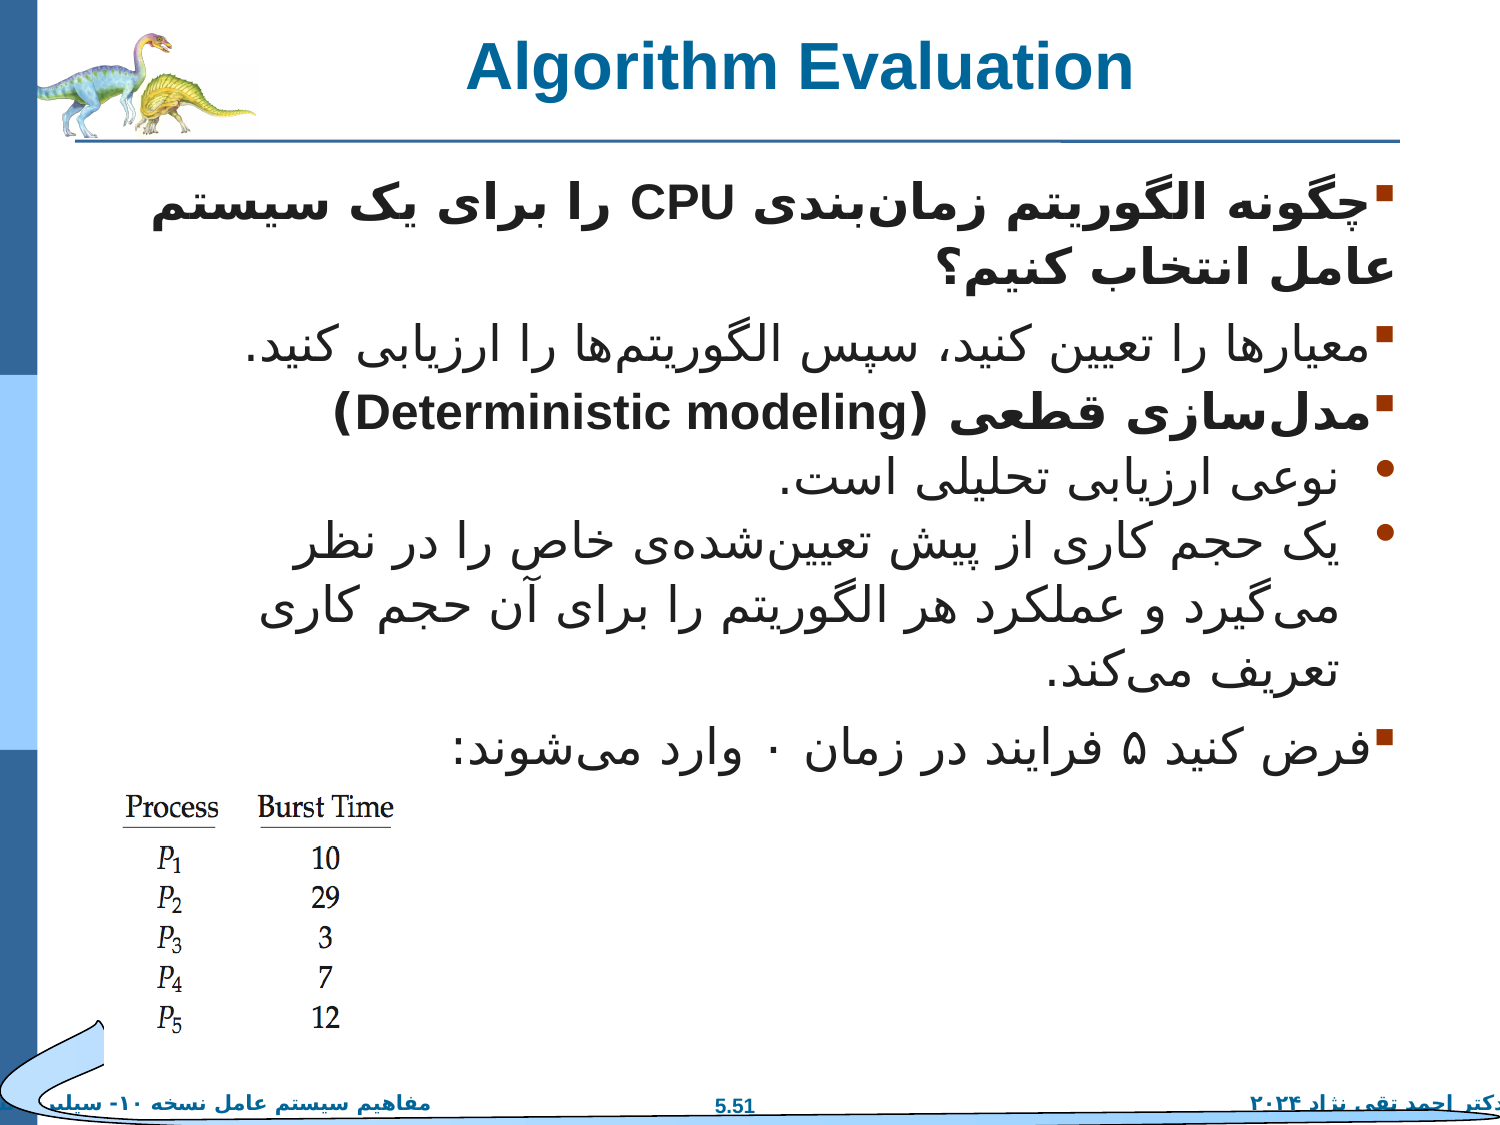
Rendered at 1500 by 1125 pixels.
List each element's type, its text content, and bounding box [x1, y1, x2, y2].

list چگونه الگوریتم زمان‌بندی CPU را برای یک سیستم عامل انتخاب کنیم؟ معیارها را تعیین کنید، سپس الگوریتم‌ها را ارزیابی کنید. مدل‌سازی قطعی (Deterministic modeling) نوعی ارزیابی تحلیلی است. یک حجم کاری از پیش تعیین‌شده‌ی خاص را در نظر می‌گیرد و عملکرد هر الگوریتم را برای آن حجم کاری تعریف می‌کند. فرض کنید ۵ فرایند در زمان ۰ وارد می‌شوند: [135, 158, 1413, 917]
picture [104, 776, 417, 1069]
title Algorithm Evaluation [175, 16, 1425, 111]
picture [38, 20, 258, 151]
